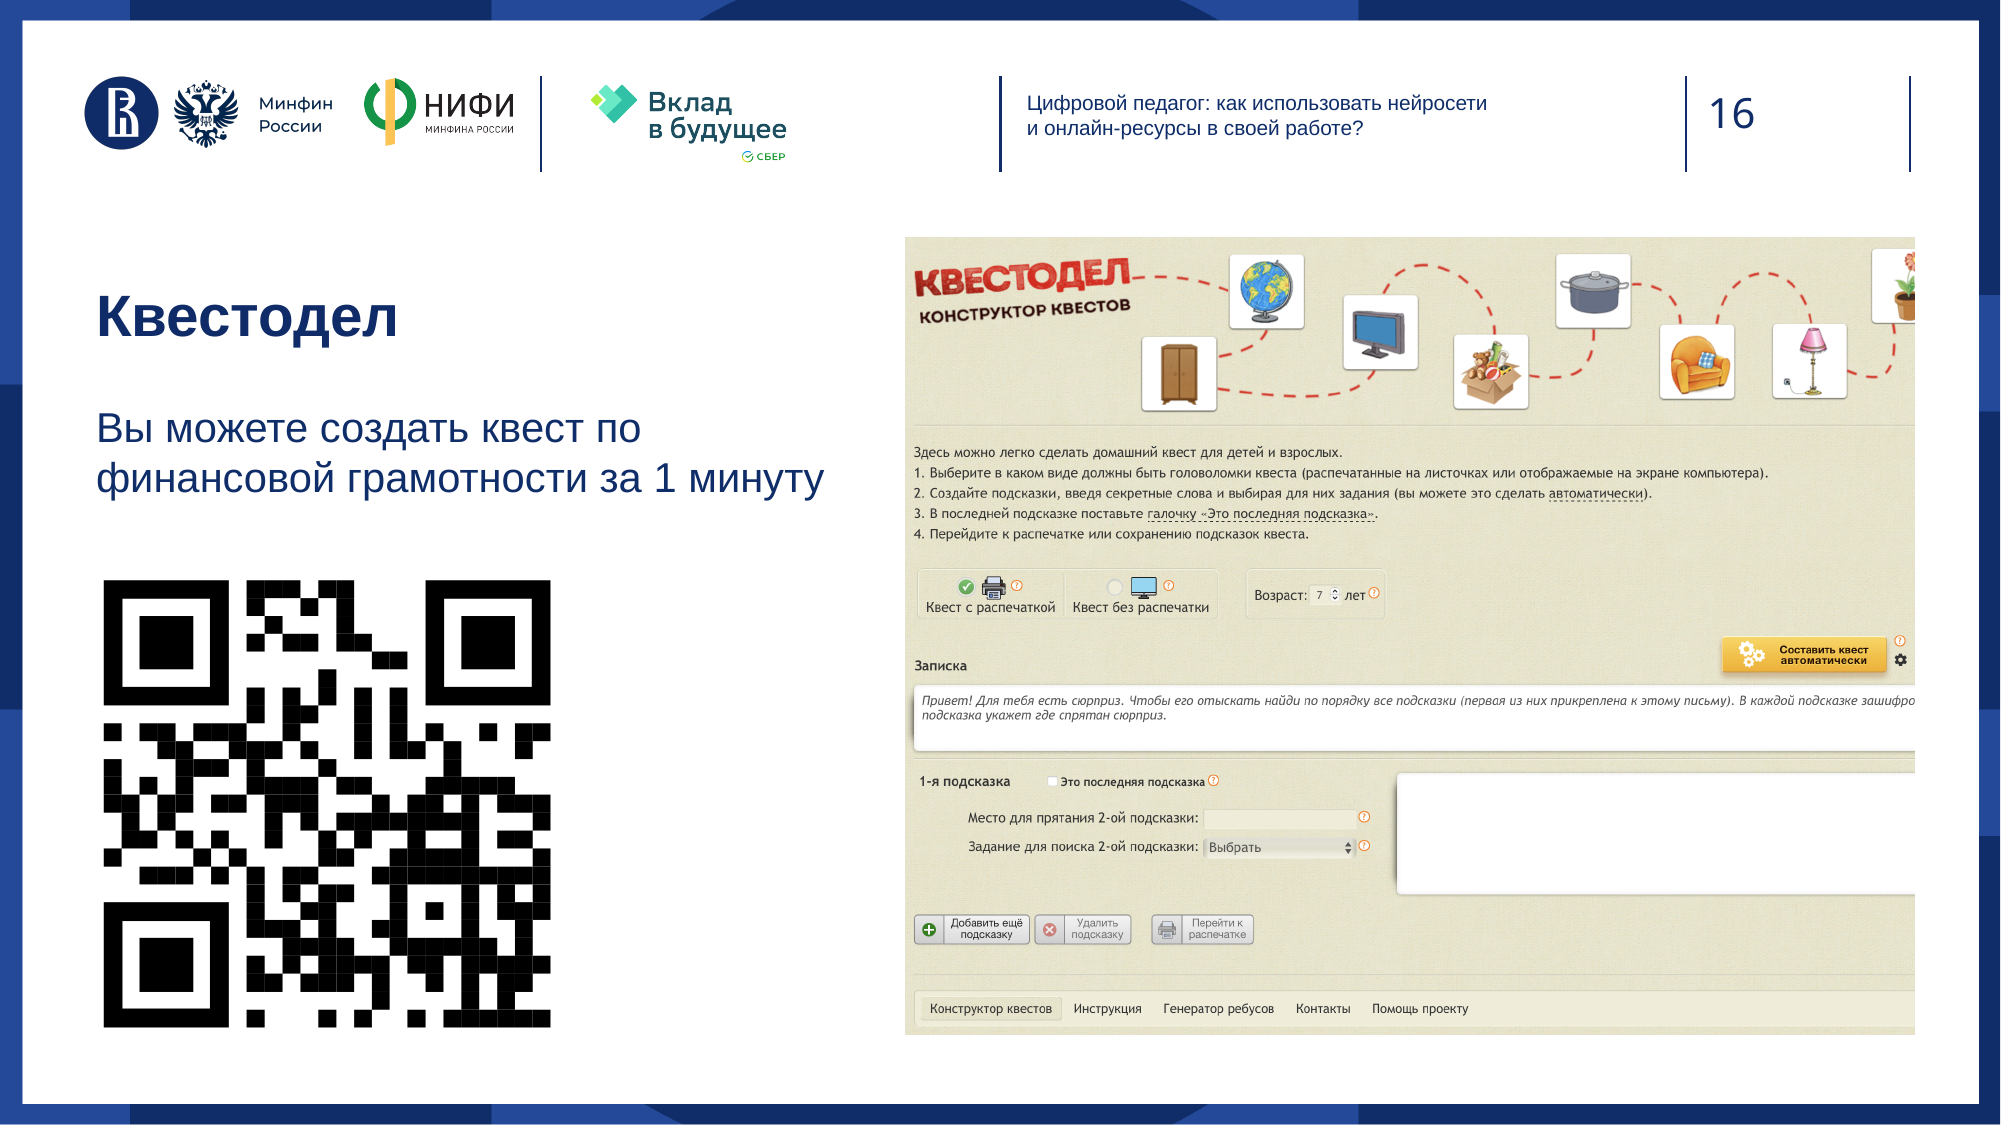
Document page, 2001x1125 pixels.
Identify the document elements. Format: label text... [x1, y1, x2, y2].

title Квестодел [96, 278, 905, 374]
picture [0, 0, 2001, 1125]
list Цифровой педагог: как использовать нейросети и онлайн-ресурсы в своей работе? [1026, 90, 1650, 157]
list Вы можете создать квест по финансовой грамотности за 1 минуту [96, 400, 879, 603]
